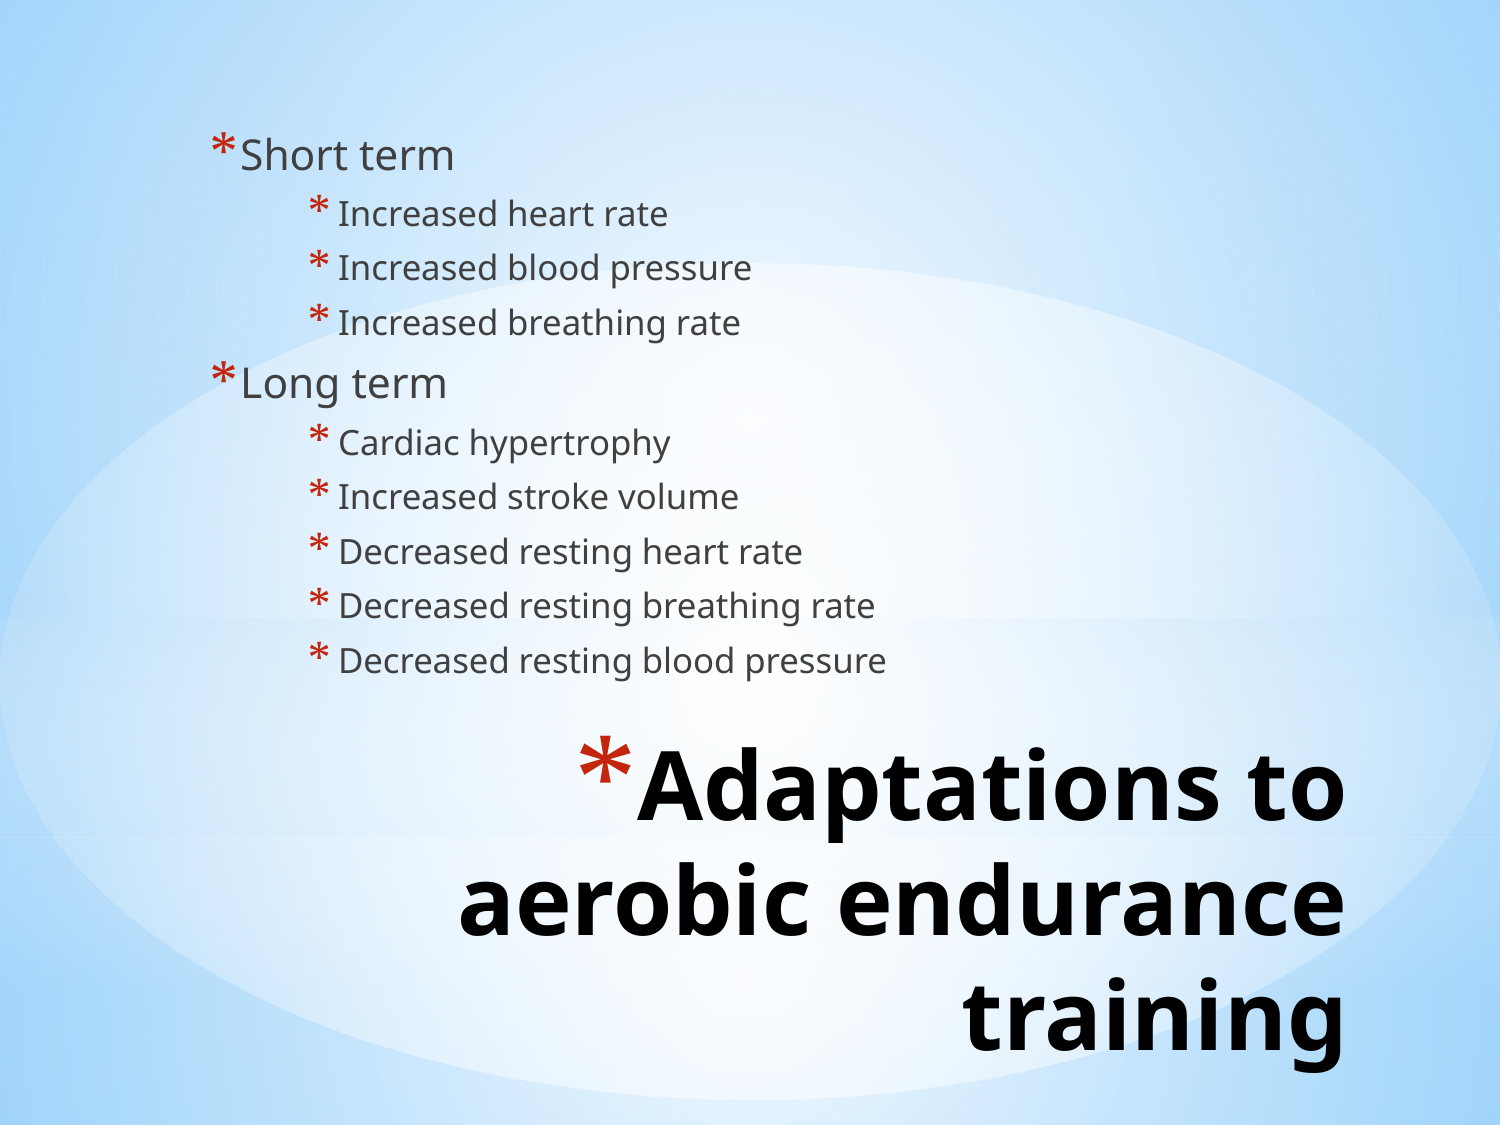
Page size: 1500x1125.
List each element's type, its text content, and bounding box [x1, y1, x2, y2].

title Adaptations to aerobic endurance training [194, 717, 1363, 905]
list Short term Increased heart rate Increased blood pressure Increased breathing rate Long term Cardiac hypertrophy Increased stroke volume Decreased resting heart rate Decreased resting breathing rate Decreased resting blood pressure [187, 120, 1238, 690]
